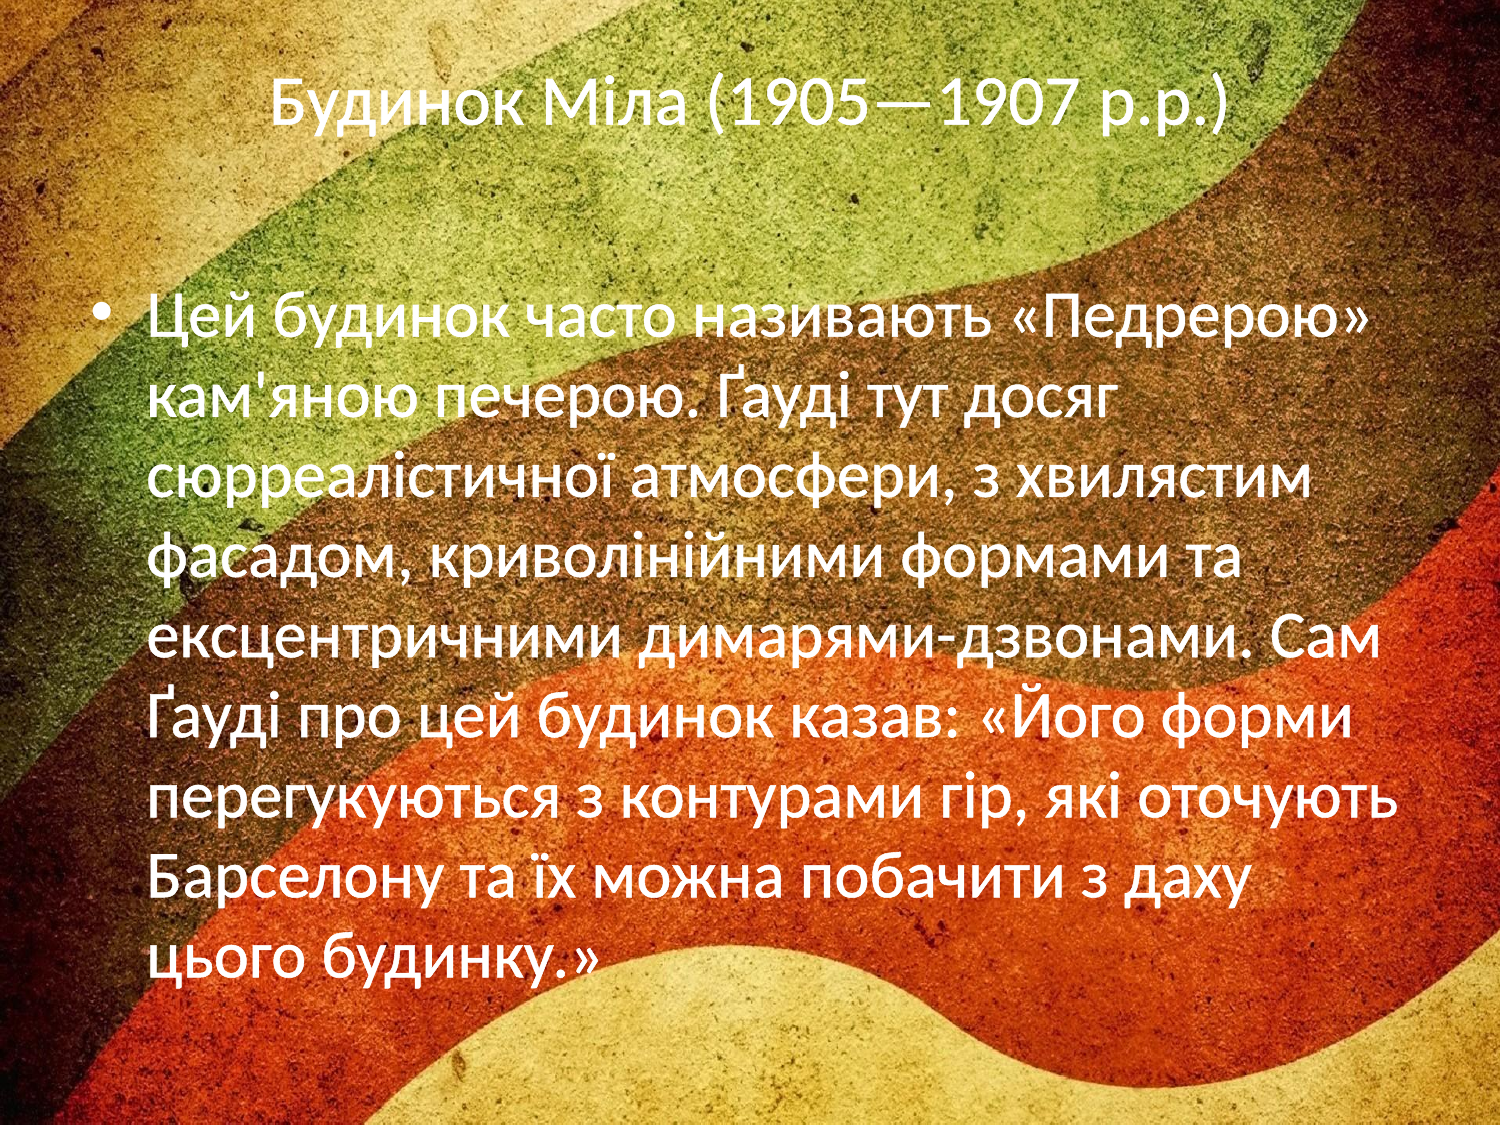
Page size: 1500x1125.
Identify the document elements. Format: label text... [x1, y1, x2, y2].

picture [0, 0, 1500, 1125]
list Цей будинок часто називають «Педрерою» кам'яною печерою. Ґауді тут досяг сюрреалістичної атмосфери, з хвилястим фасадом, криволінійними формами та ексцентричними димарями-дзвонами. Сам Ґауді про цей будинок казав: «Його форми перегукуються з контурами гір, які оточують Барселону та їх можна побачити з даху цього будинку.» [75, 262, 1425, 1005]
title Будинок Міла (1905—1907 р.р.) [75, 45, 1425, 233]
